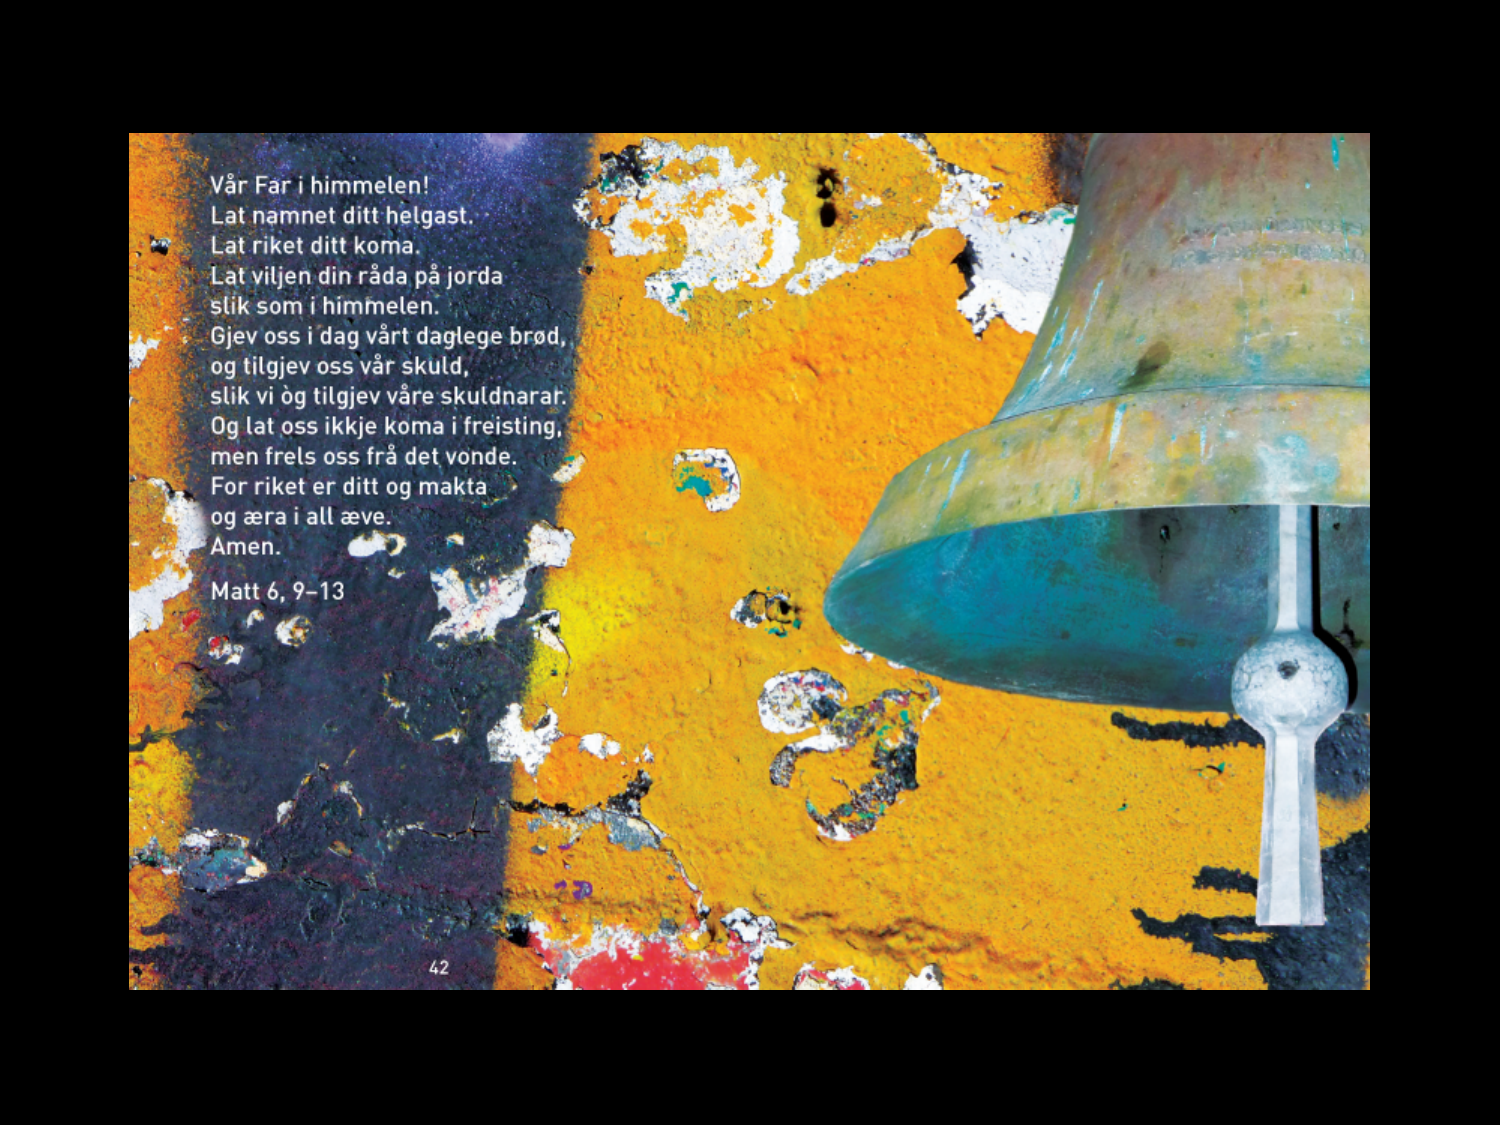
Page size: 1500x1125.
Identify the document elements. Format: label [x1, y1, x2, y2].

picture [128, 133, 1370, 991]
